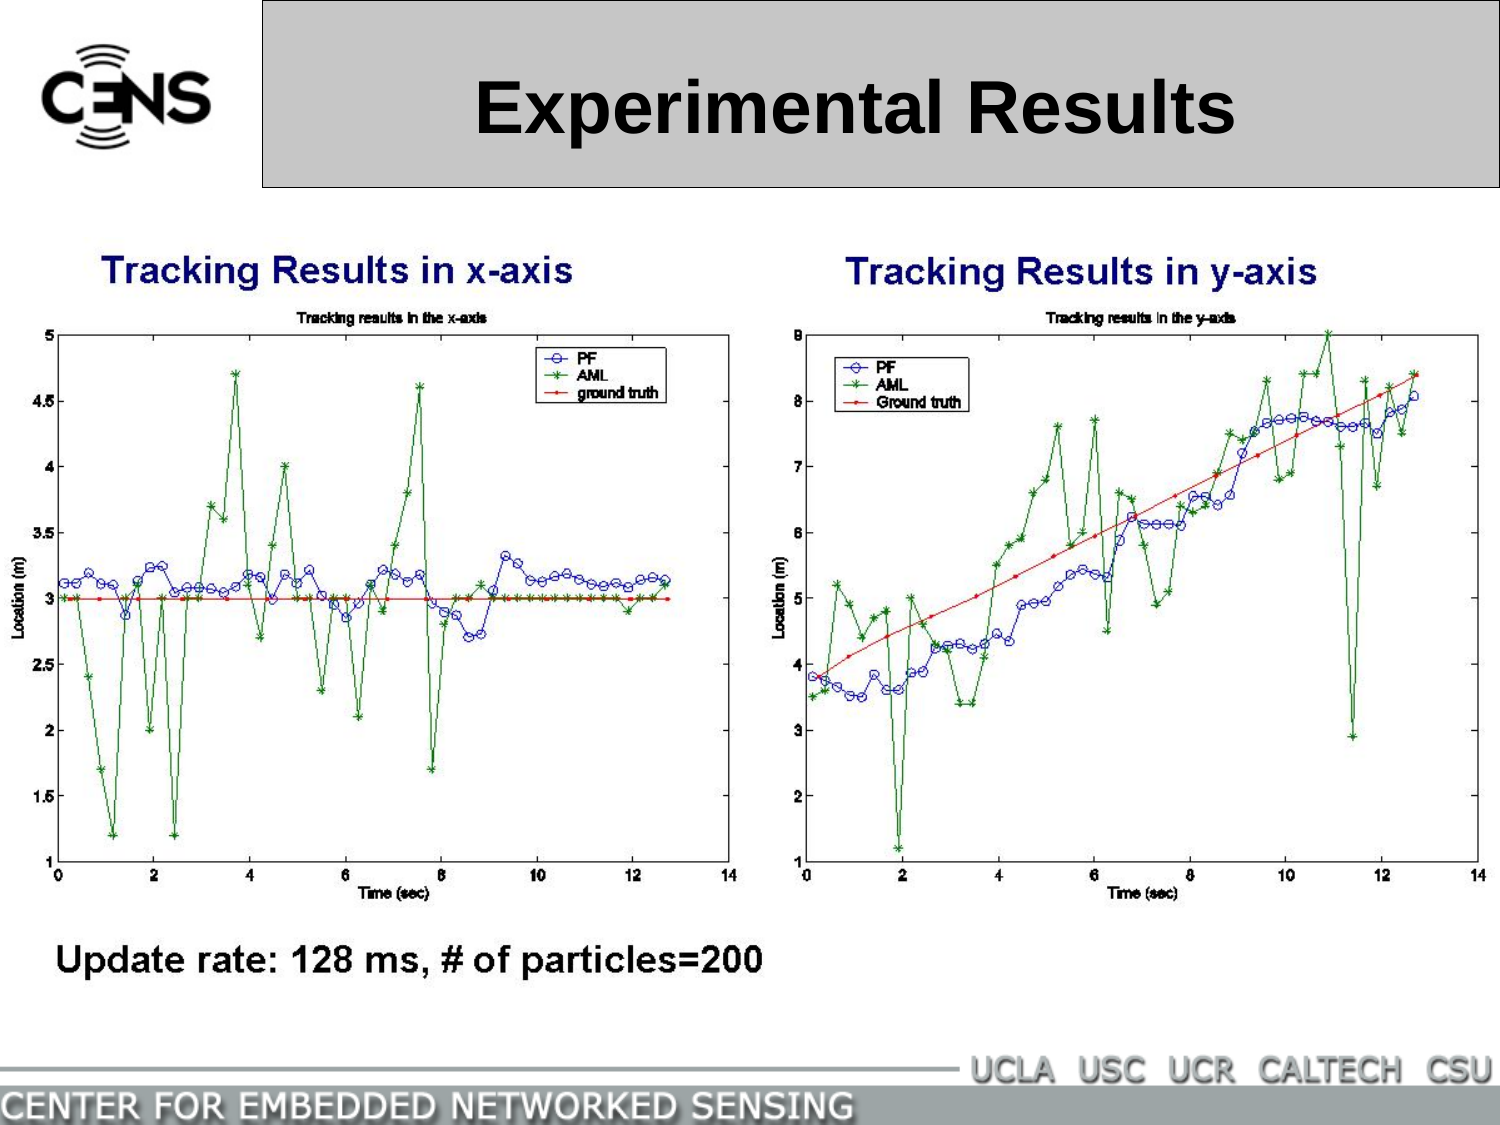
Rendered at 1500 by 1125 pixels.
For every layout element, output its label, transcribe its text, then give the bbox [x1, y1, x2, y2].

picture [0, 1053, 1500, 1125]
text_box Experimental Results [287, 45, 1425, 163]
picture [37, 37, 217, 157]
picture [4, 237, 1496, 994]
